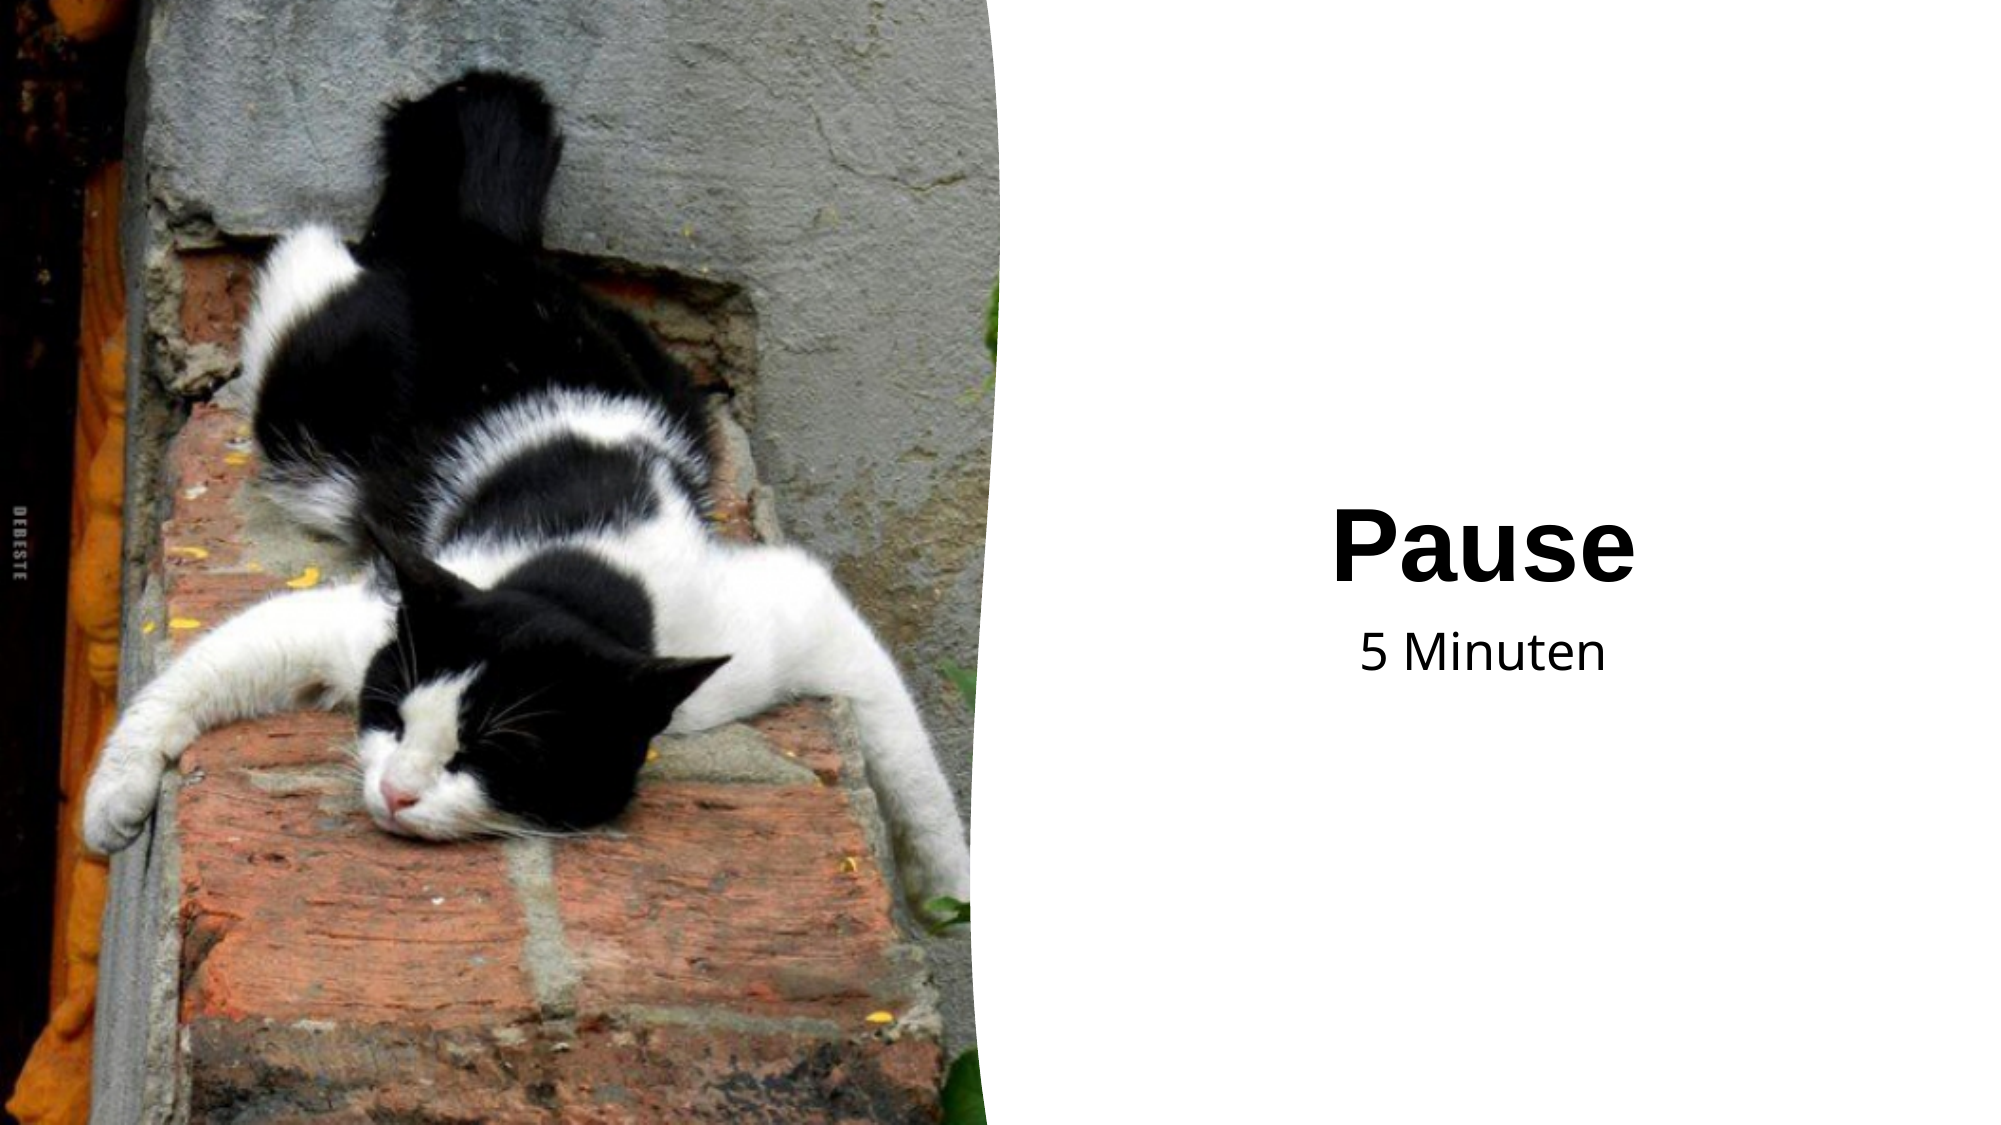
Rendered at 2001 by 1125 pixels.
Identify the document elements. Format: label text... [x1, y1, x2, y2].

list Pause 5 Minuten [1050, 278, 1918, 895]
picture [0, 0, 1000, 1125]
